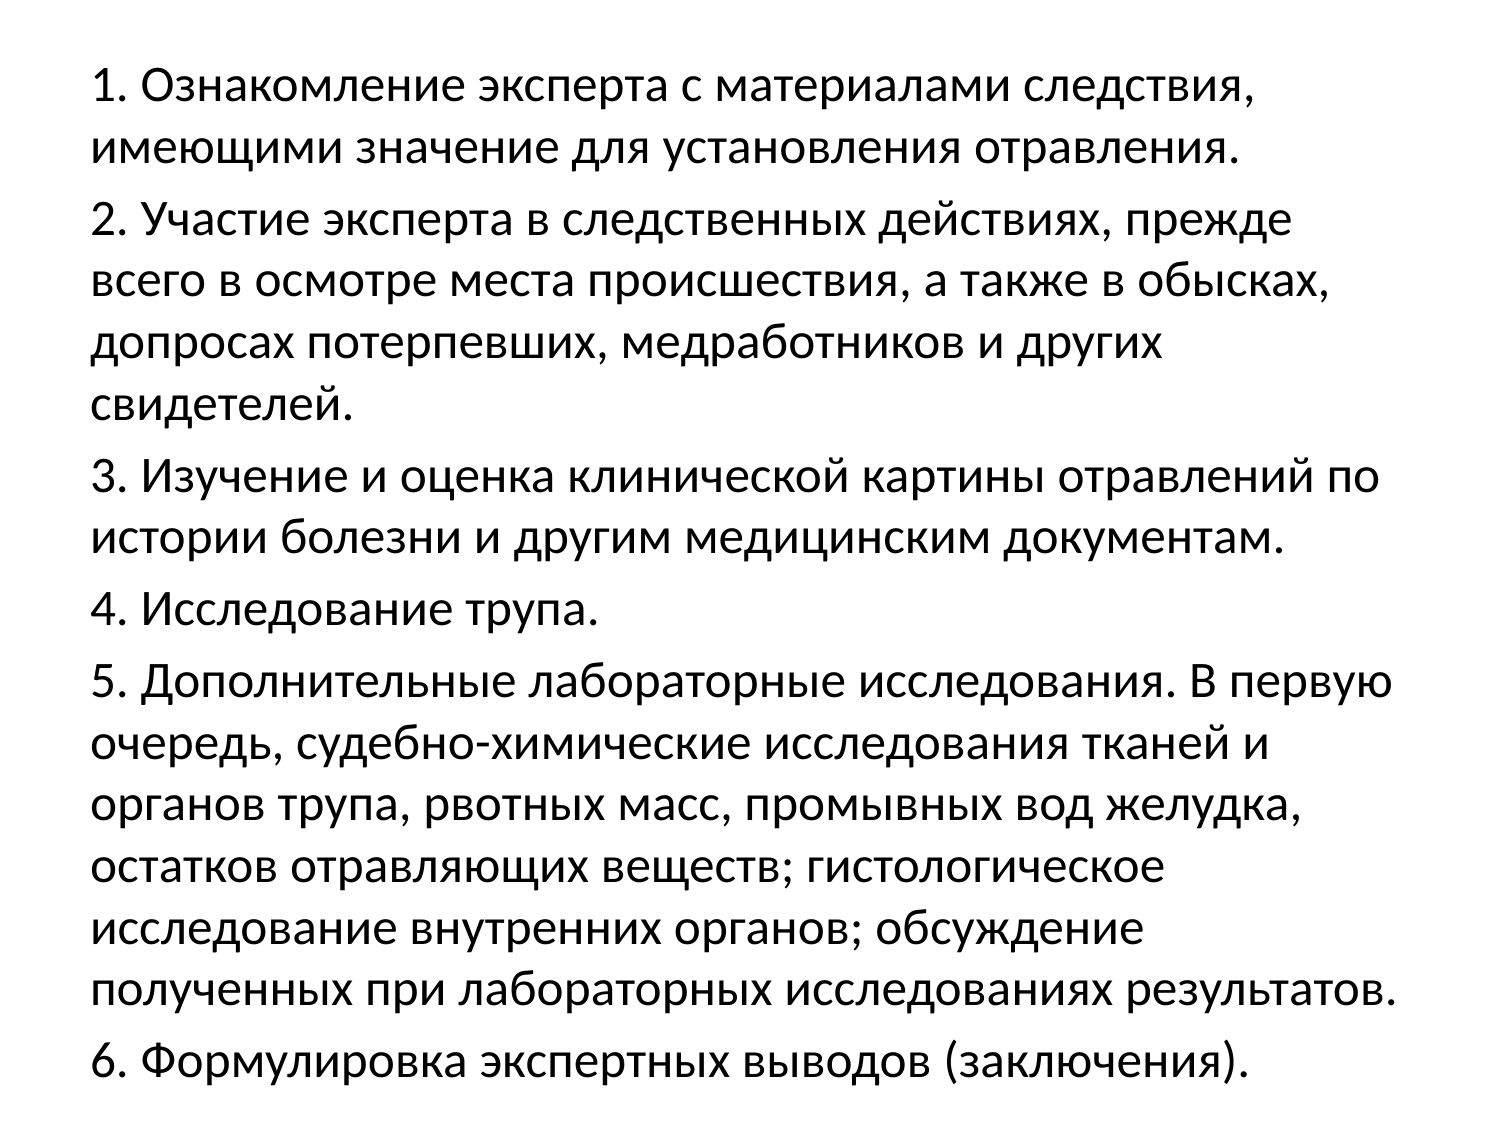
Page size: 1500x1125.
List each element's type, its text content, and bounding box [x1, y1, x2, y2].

list 1. Ознакомление эксперта с материалами следствия, имеющими значение для установления отравления. 2. Участие эксперта в следственных действиях, прежде всего в осмотре места происшествия, а также в обысках, допросах потерпевших, медработников и других свидетелей. 3. Изучение и оценка клинической картины отравлений по истории болезни и другим медицинским документам. 4. Исследование трупа. 5. Дополнительные лабораторные исследования. В первую очередь, судебно-химические исследования тканей и органов трупа, рвотных масс, промывных вод желудка, остатков отравляющих веществ; гистологическое исследование внутренних органов; обсуждение полученных при лабораторных исследованиях результатов. 6. Формулировка экспертных выводов (заключения). [75, 42, 1425, 1125]
